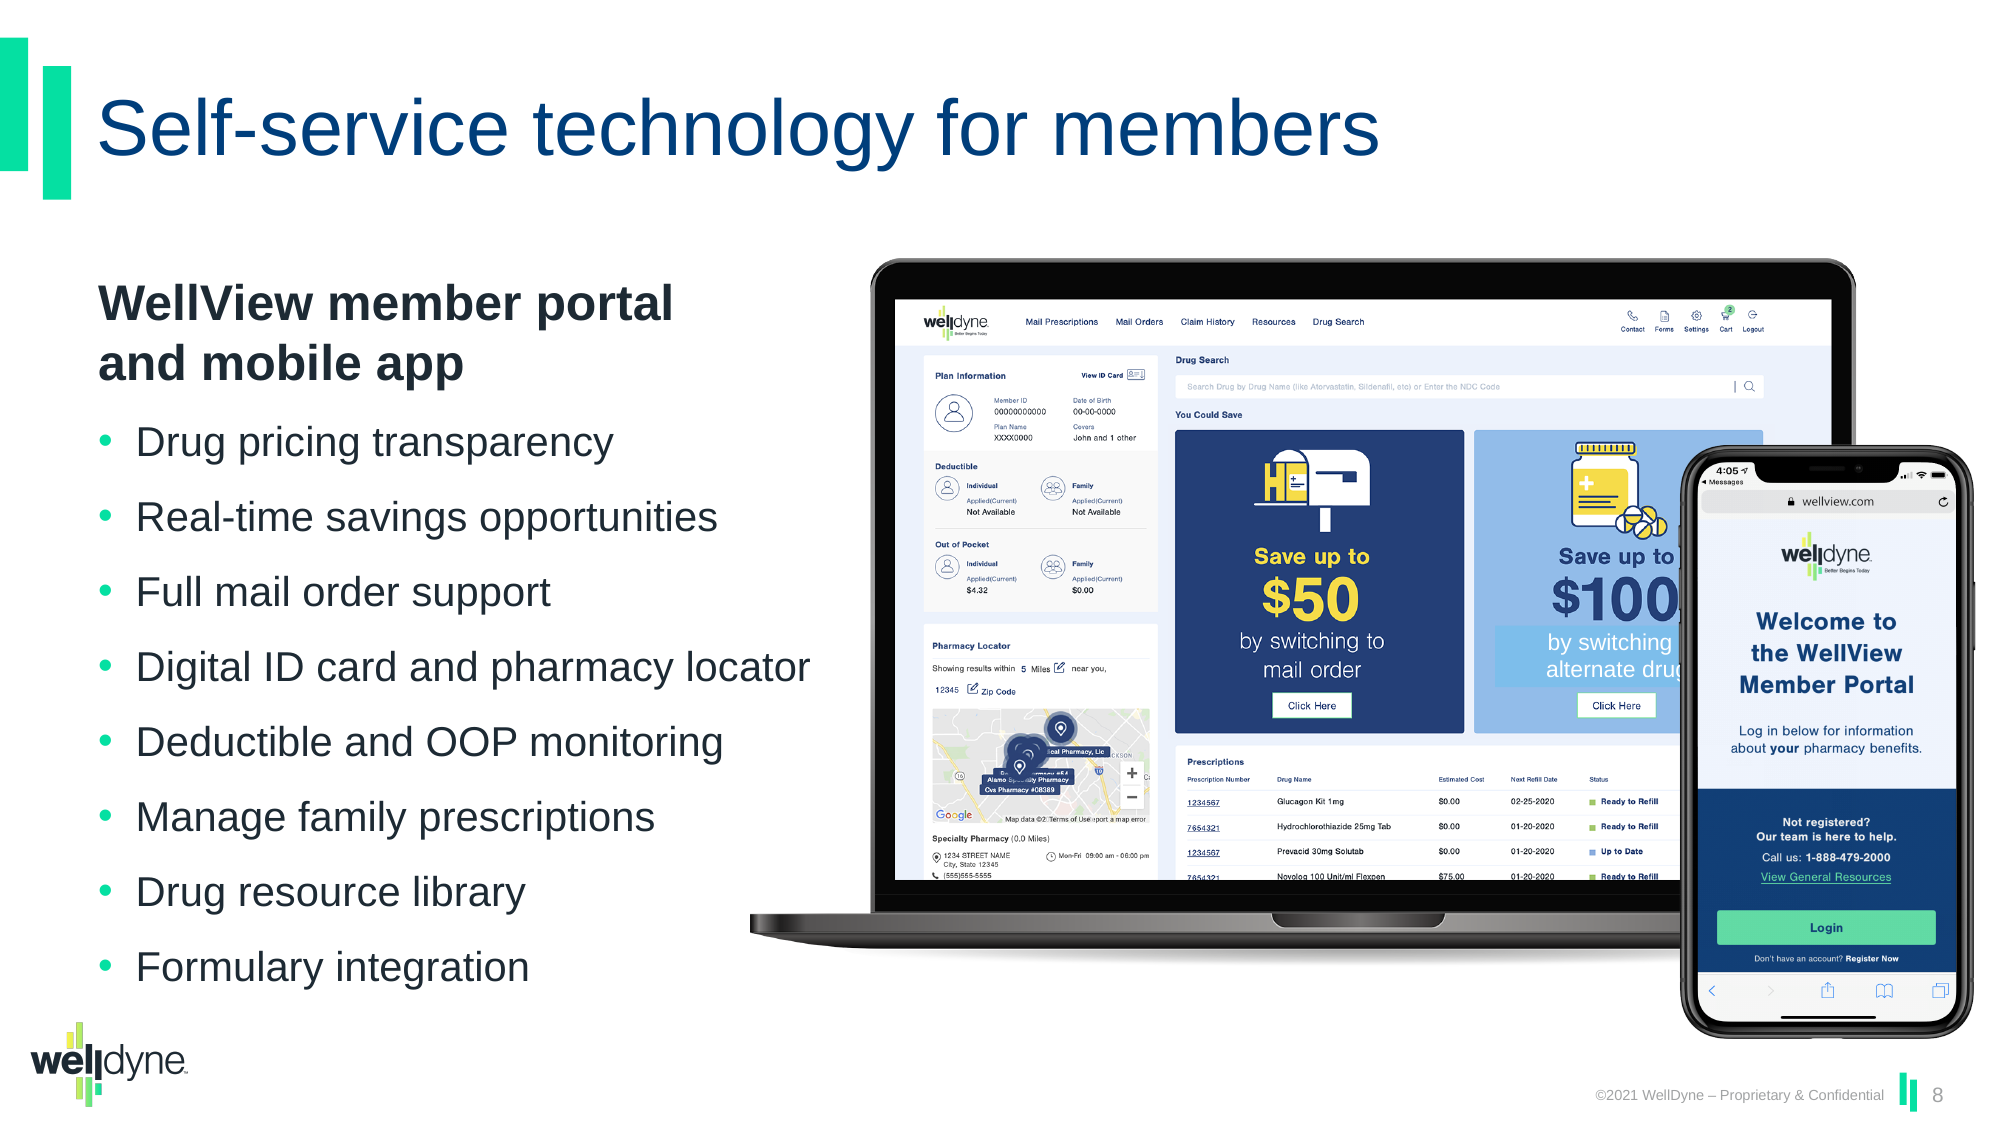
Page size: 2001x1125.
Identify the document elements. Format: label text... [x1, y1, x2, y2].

title Self-service technology for members [81, 79, 1958, 214]
footer ©2021 WellDyne – Proprietary & Confidential [1396, 1064, 1900, 1125]
slide_number 8 [1917, 1064, 1985, 1125]
picture [1670, 439, 1983, 1046]
picture [22, 1019, 197, 1113]
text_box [750, 258, 1966, 978]
list WellView member portal and mobile app Drug pricing transparency Real-time savings opportunities Full mail order support Digital ID card and pharmacy locator Deductible and OOP monitoring Manage family prescriptions Drug resource library Formulary integration [83, 262, 750, 974]
